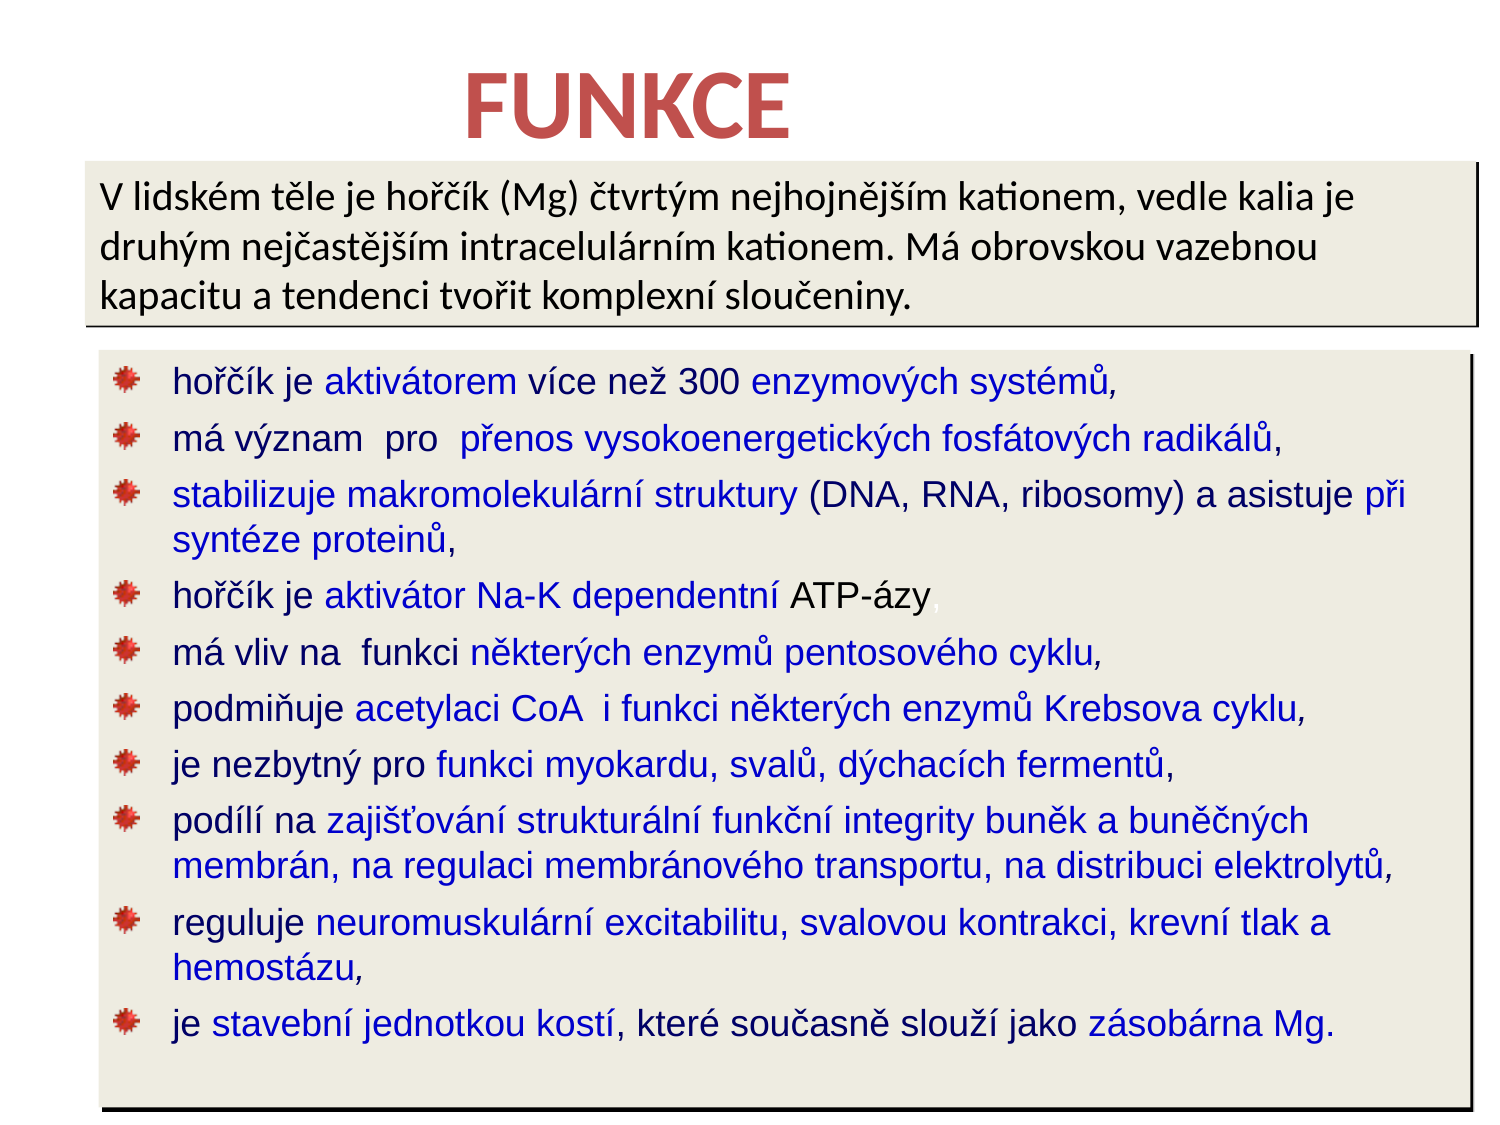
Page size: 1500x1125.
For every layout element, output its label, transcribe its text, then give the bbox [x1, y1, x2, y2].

picture [113, 749, 140, 776]
picture [113, 636, 140, 664]
picture [113, 366, 140, 393]
picture [113, 580, 140, 607]
picture [113, 479, 140, 506]
text_box hořčík je aktivátorem více než 300 enzymových systémů, má význam pro přenos vysokoenergetických fosfátových radikálů, stabilizuje makromolekulární struktury (DNA, RNA, ribosomy) a asistuje při syntéze proteinů, hořčík je aktivátor Na-K dependentní ATP-ázy, má vliv na funkci některých enzymů pentosového cyklu, podmiňuje acetylaci CoA i funkci některých enzymů Krebsova cyklu, je nezbytný pro funkci myokardu, svalů, dýchacích fermentů, podílí na zajišťování strukturální funkční integrity buněk a buněčných membrán, na regulaci membránového transportu, na distribuci elektrolytů, reguluje neuromuskulární excitabilitu, svalovou kontrakci, krevní tlak a hemostázu, je stavební jednotkou kostí, které současně slouží jako zásobárna Mg. [98, 349, 1471, 1108]
picture [113, 1008, 140, 1035]
picture [113, 805, 140, 832]
title FUNKCE [76, 31, 1203, 167]
text_box V lidském těle je hořčík (Mg) čtvrtým nejhojnějším kationem, vedle kalia je druhým nejčastějším intracelulárním kationem. Má obrovskou vazebnou kapacitu a tendenci tvořit komplexní sloučeniny. [84, 160, 1477, 326]
picture [113, 693, 140, 720]
picture [113, 422, 140, 450]
picture [113, 906, 140, 934]
